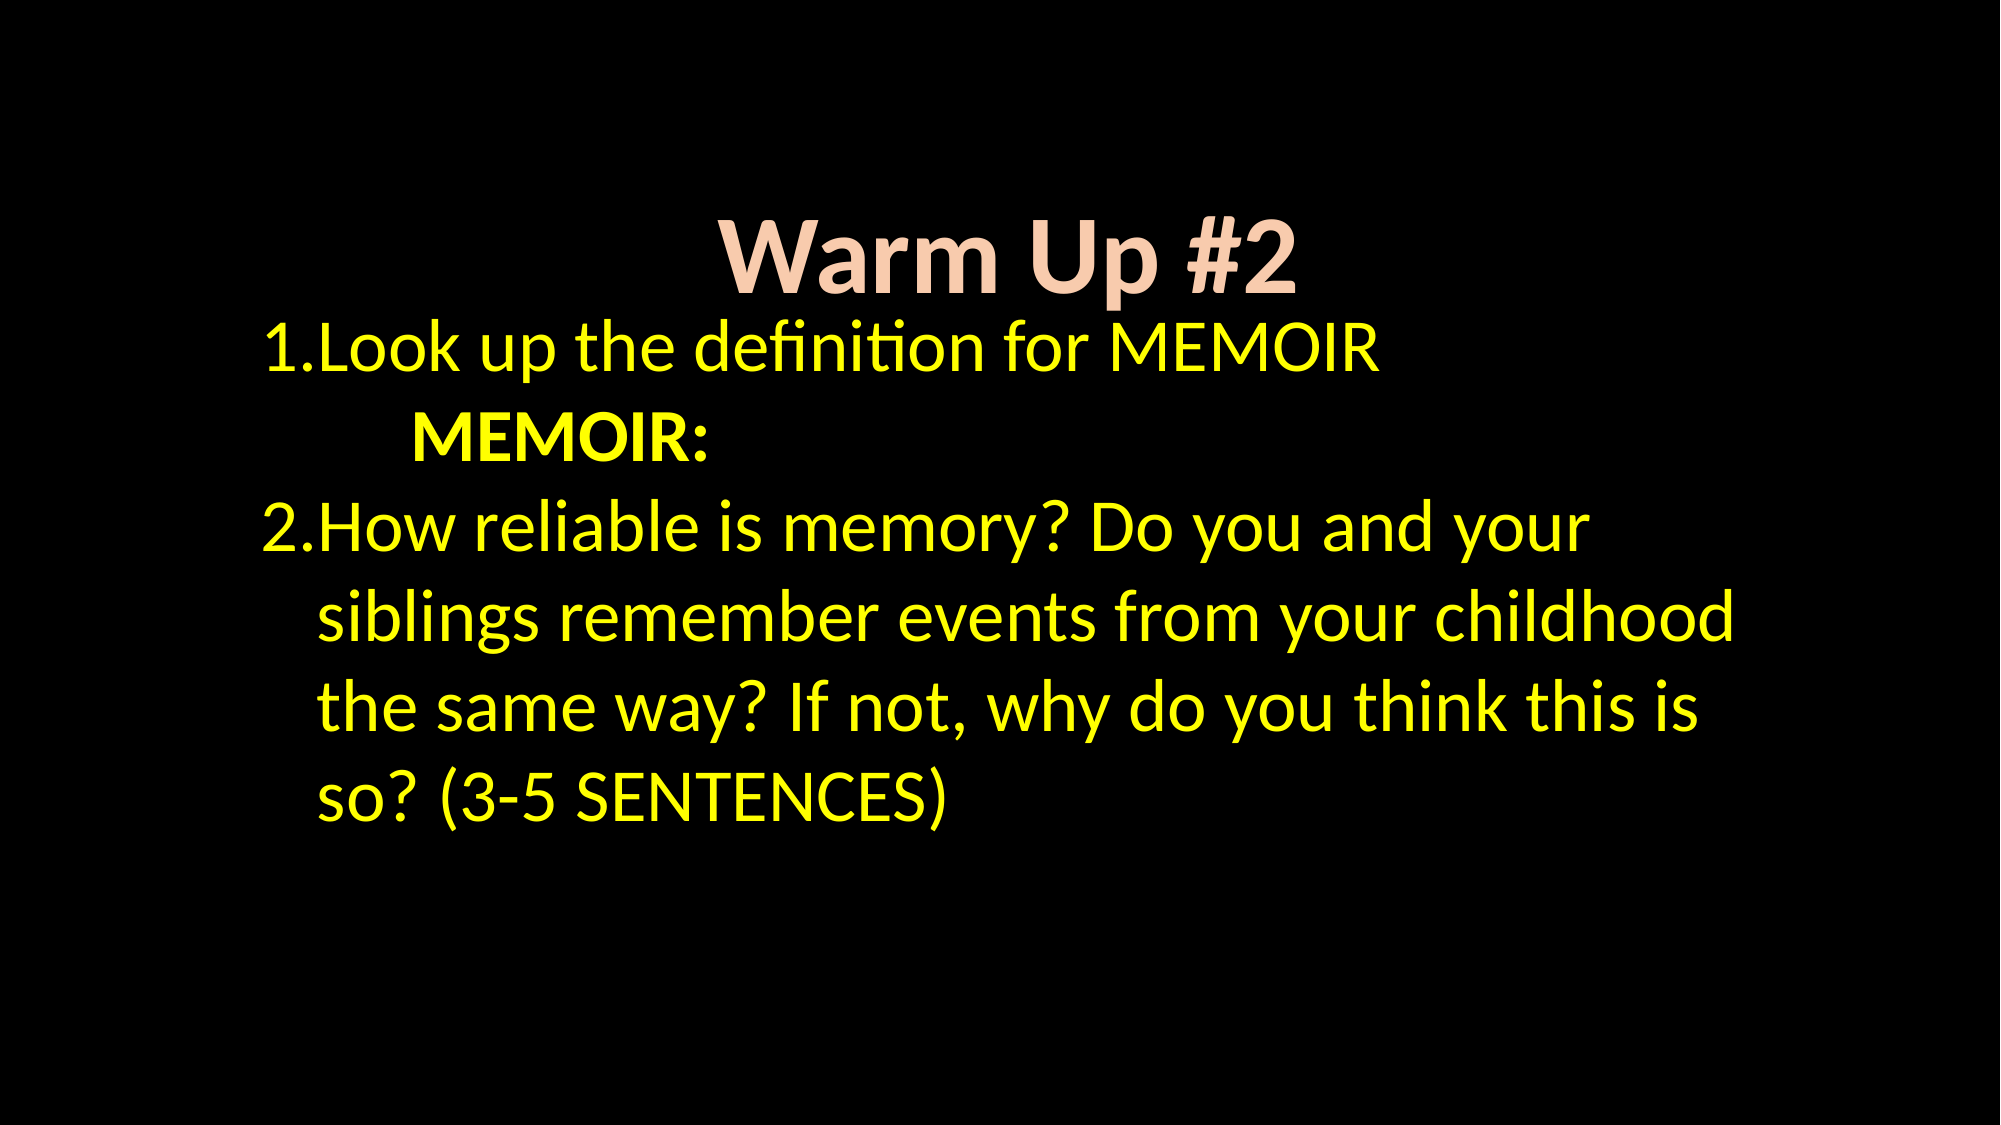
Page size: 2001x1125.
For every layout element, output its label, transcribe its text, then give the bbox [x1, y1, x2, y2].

text_box Look up the definition for MEMOIR MEMOIR: How reliable is memory? Do you and your siblings remember events from your childhood the same way? If not, why do you think this is so? (3-5 SENTENCES) [245, 288, 1772, 844]
text_box Warm Up #2 [702, 173, 1316, 288]
